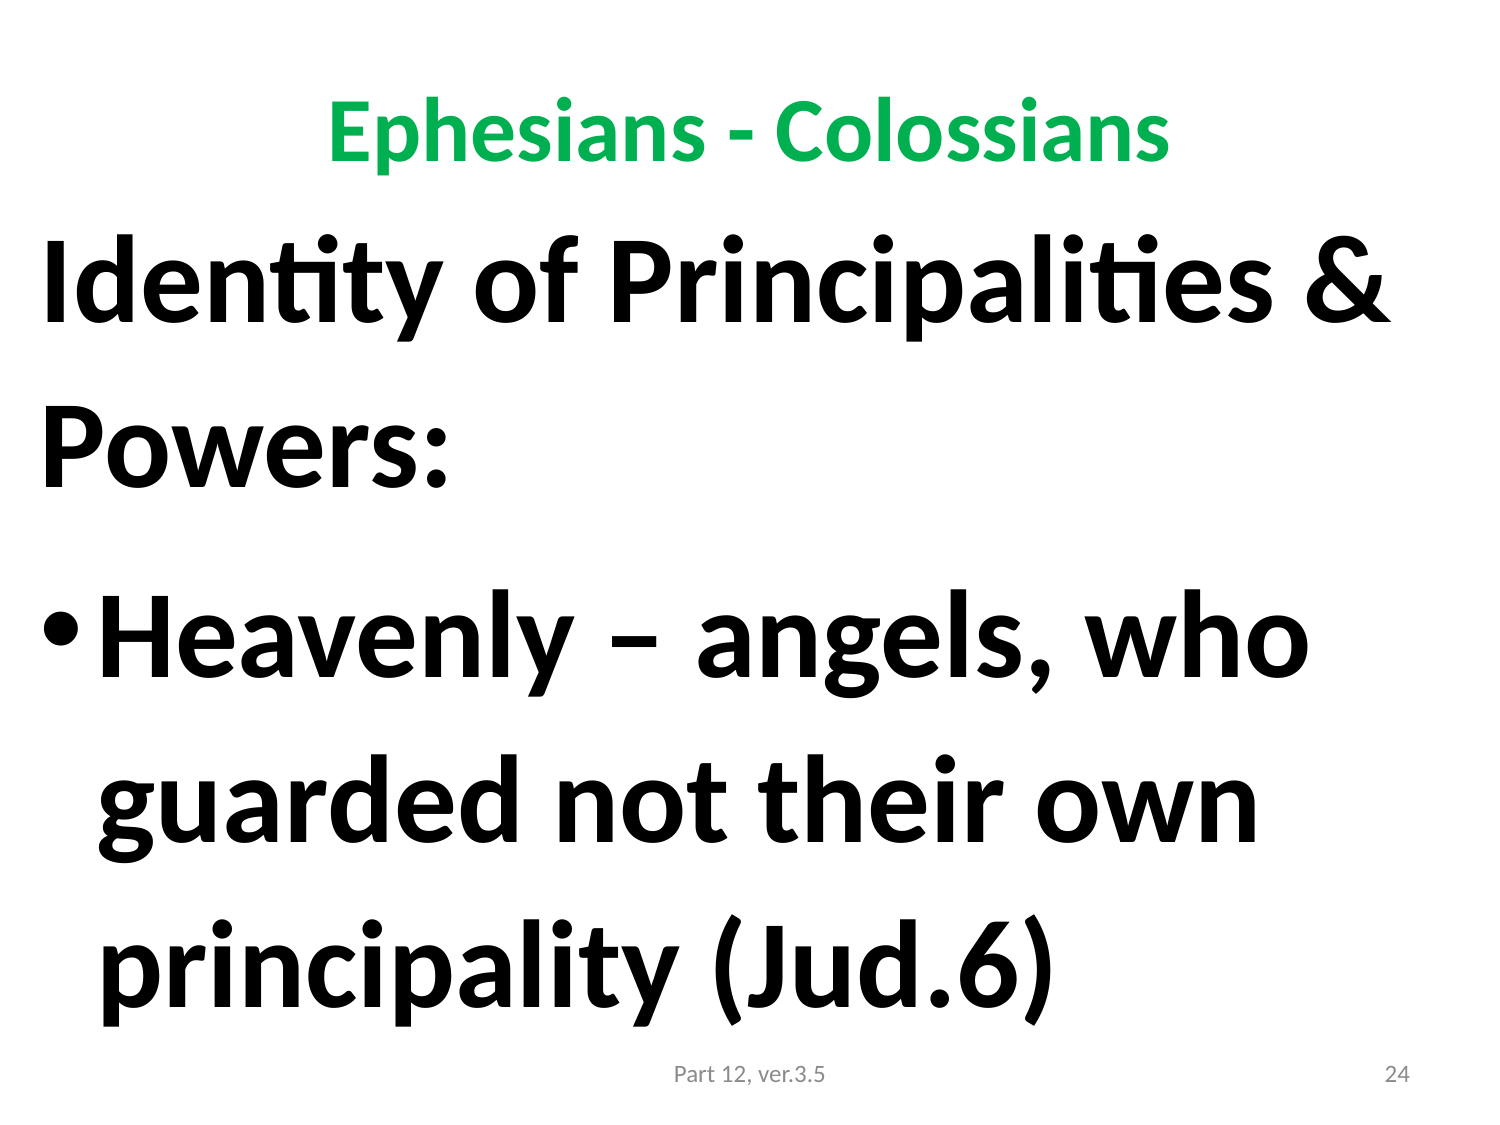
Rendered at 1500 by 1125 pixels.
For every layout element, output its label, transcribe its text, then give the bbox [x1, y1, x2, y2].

subtitle Identity of Principalities & Powers: Heavenly – angels, who guarded not their own principality (Jud.6) [24, 174, 1463, 1125]
title Ephesians - Colossians [112, 62, 1388, 174]
footer Part 12, ver.3.5 [512, 1042, 988, 1103]
slide_number 24 [1074, 1042, 1425, 1103]
